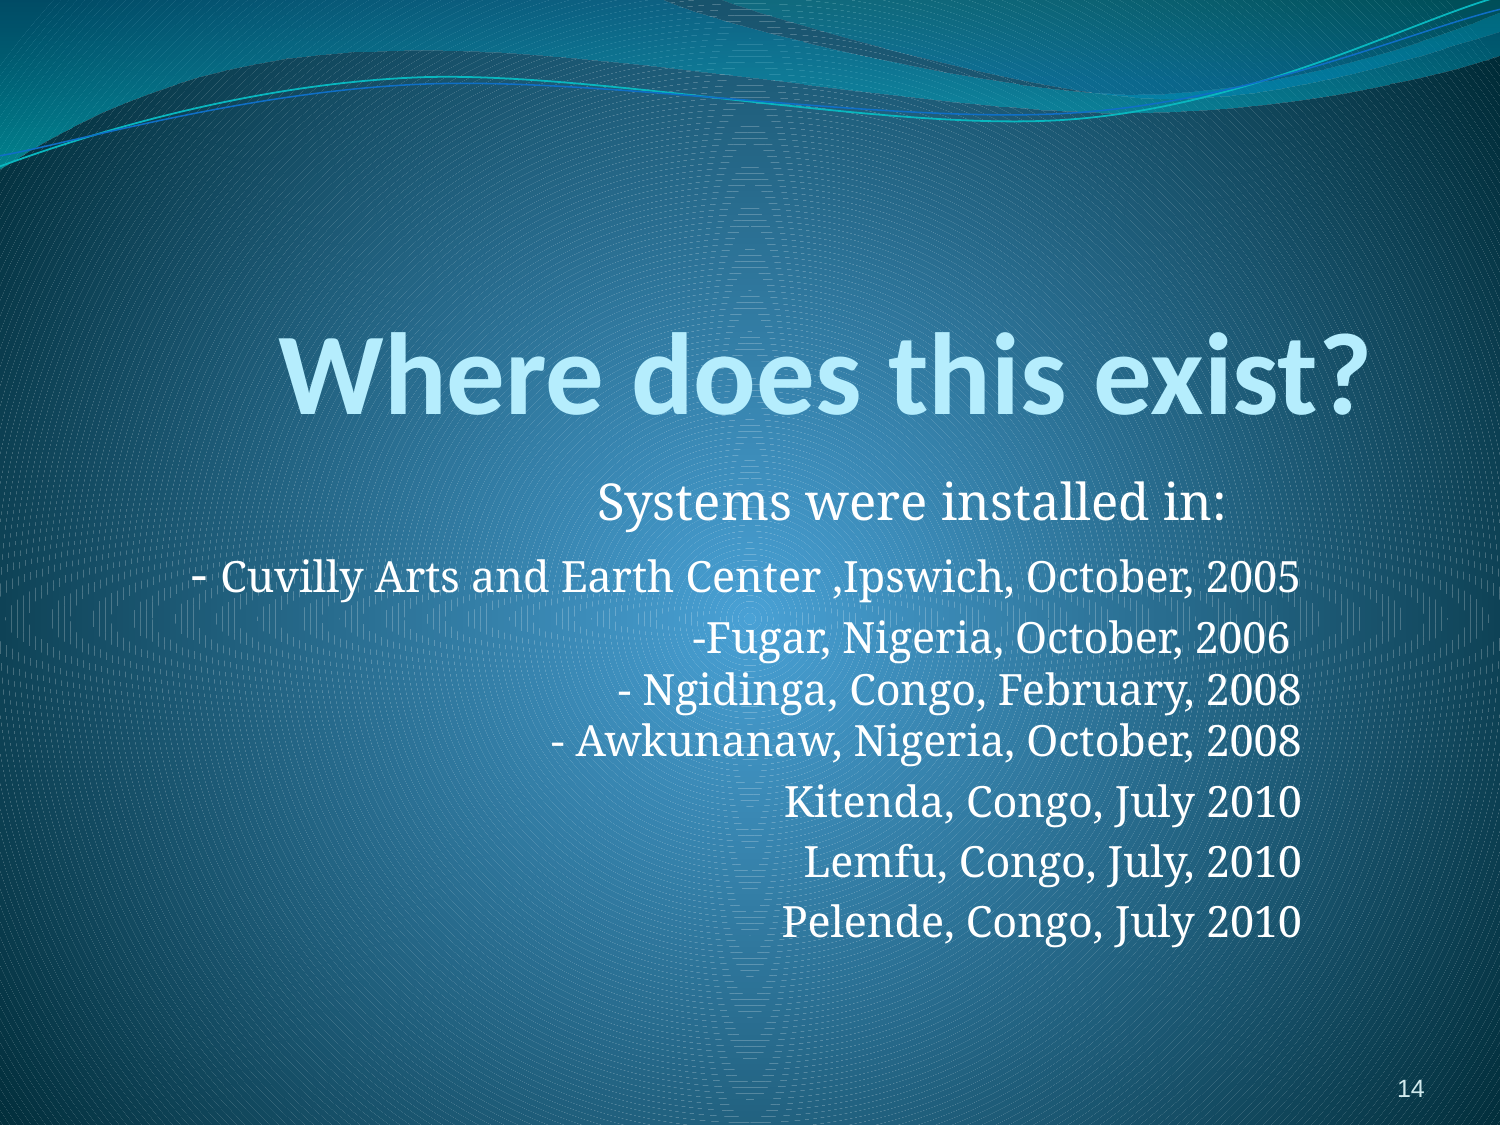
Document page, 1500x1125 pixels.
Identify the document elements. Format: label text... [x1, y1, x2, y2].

subtitle Systems were installed in: - Cuvilly Arts and Earth Center ,Ipswich, October, 2005 -Fugar, Nigeria, October, 2006 - Ngidinga, Congo, February, 2008 - Awkunanaw, Nigeria, October, 2008 Kitenda, Congo, July 2010 Lemfu, Congo, July, 2010 Pelende, Congo, July 2010 [187, 462, 1313, 963]
title Where does this exist? [87, 162, 1376, 438]
slide_number 14 [1299, 1042, 1425, 1103]
